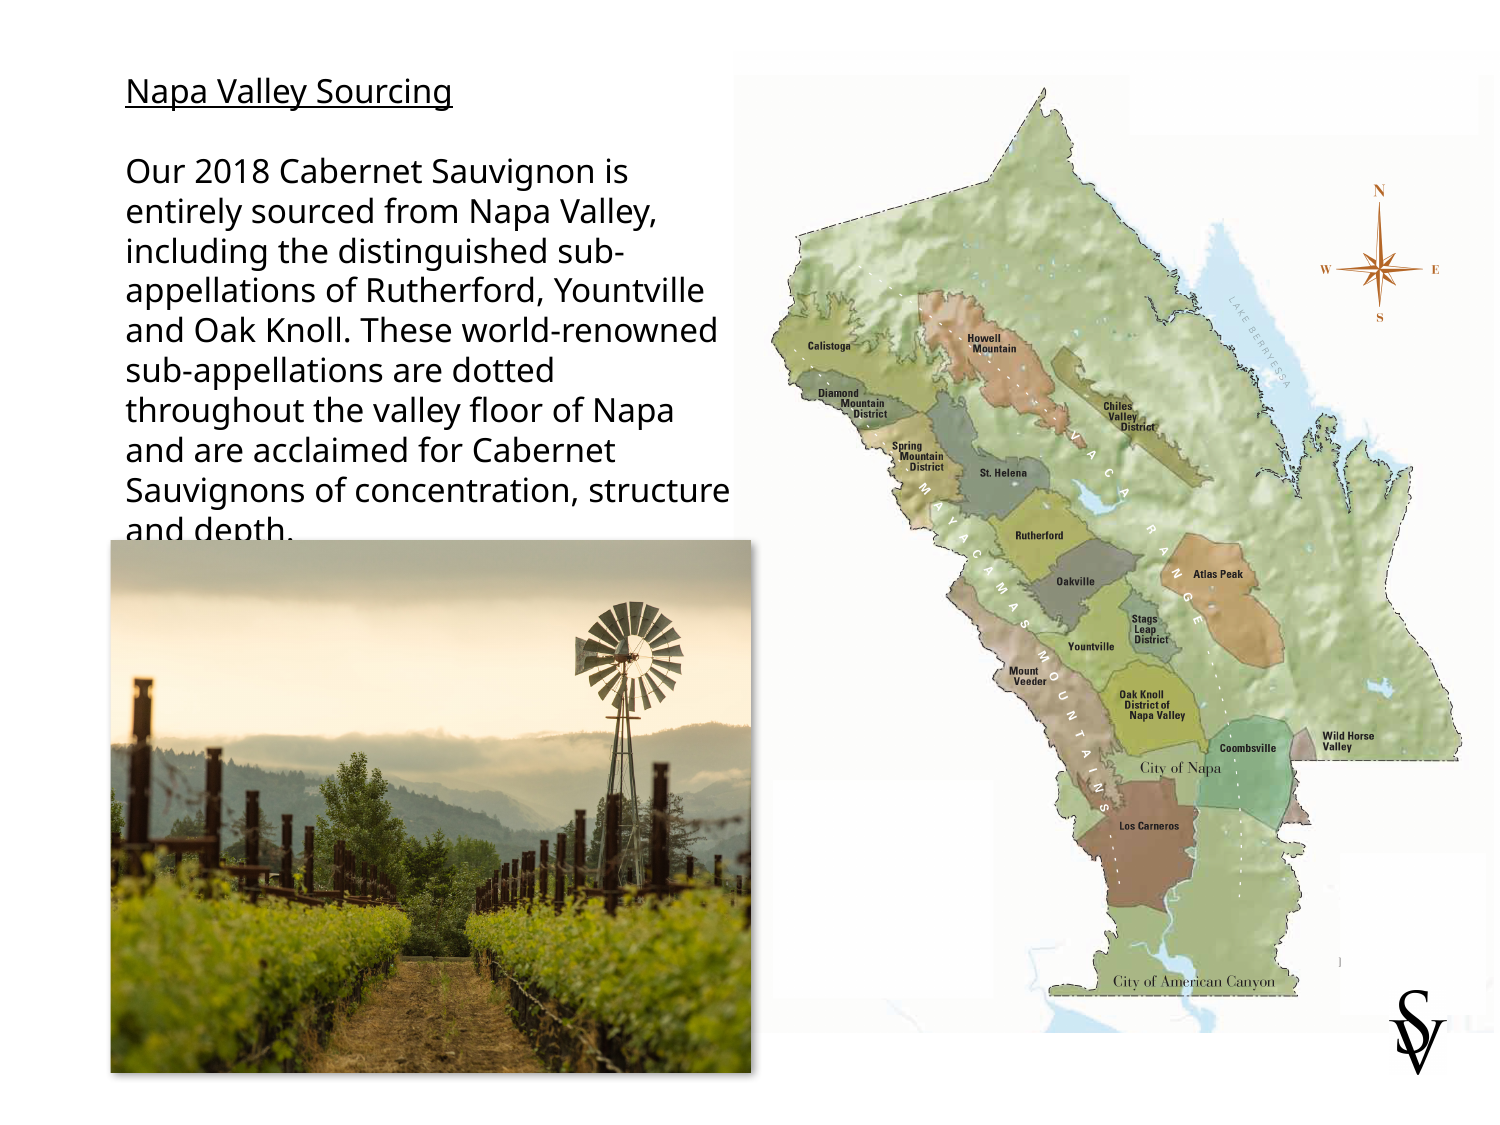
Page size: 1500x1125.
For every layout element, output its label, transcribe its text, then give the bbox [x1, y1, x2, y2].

text_box Napa Valley Sourcing Our 2018 Cabernet Sauvignon is entirely sourced from Napa Valley, including the distinguished sub-appellations of Rutherford, Yountville and Oak Knoll. These world-renowned sub-appellations are dotted throughout the valley floor of Napa and are acclaimed for Cabernet Sauvignons of concentration, structure and depth. [110, 62, 733, 540]
picture [110, 51, 1500, 1076]
